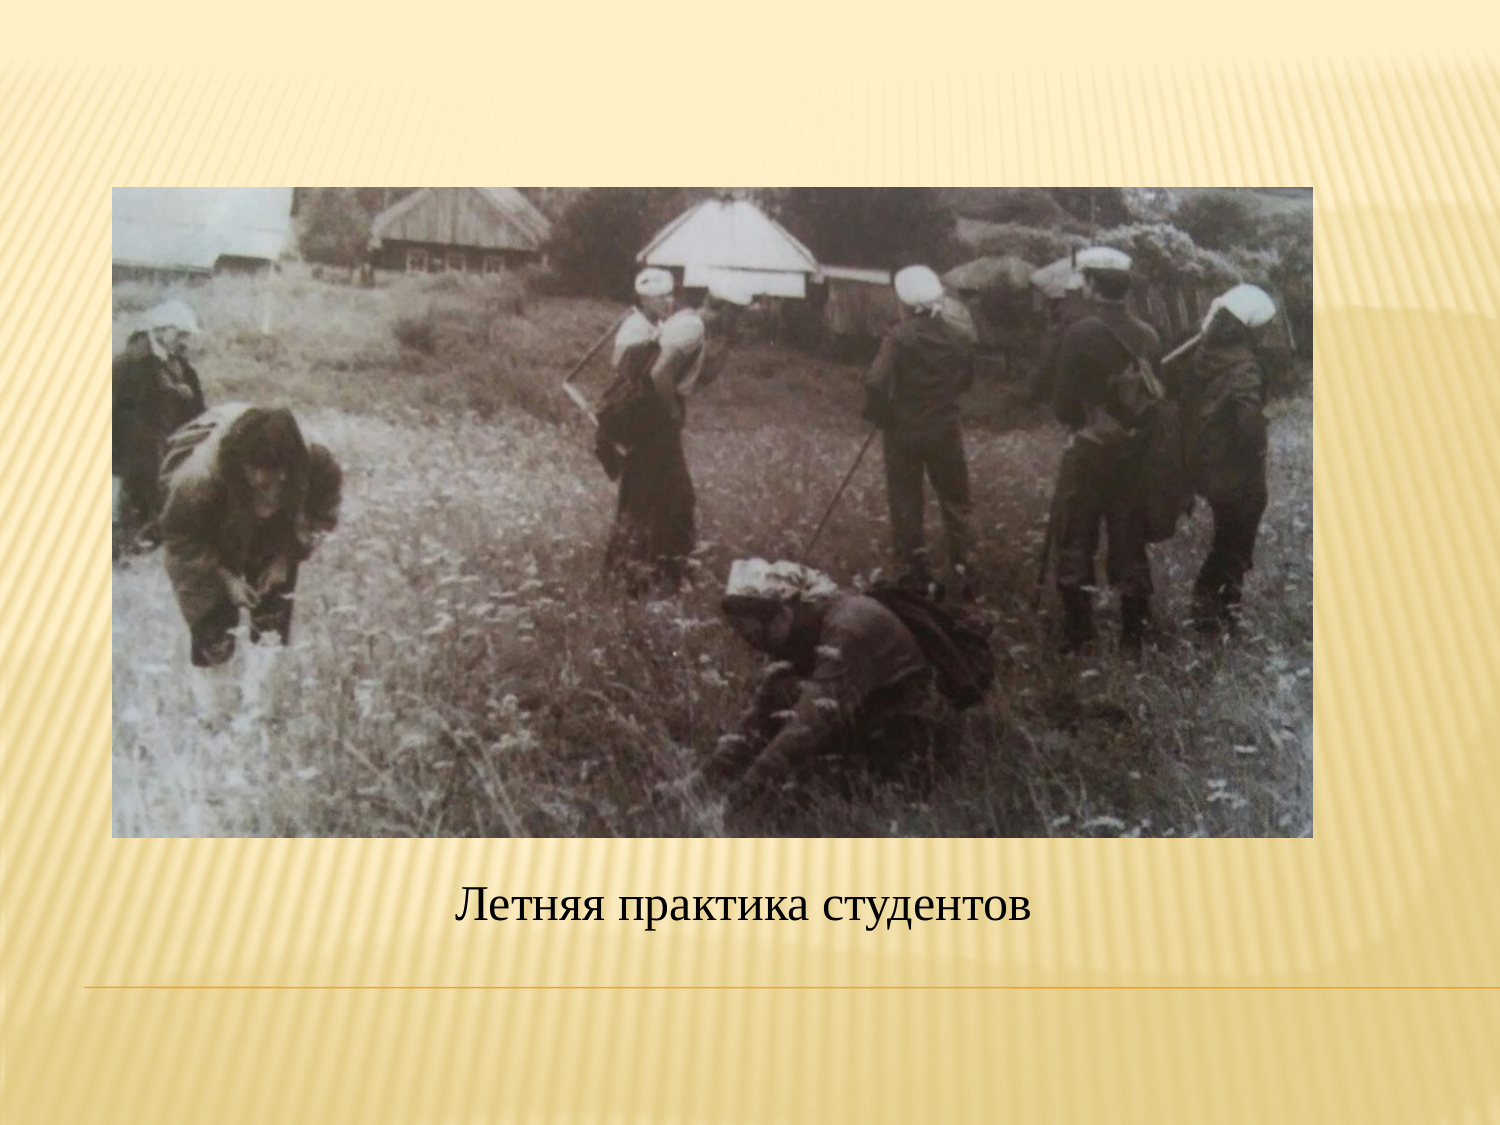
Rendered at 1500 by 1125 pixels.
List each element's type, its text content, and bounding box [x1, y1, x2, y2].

picture [112, 187, 1313, 838]
list Летняя практика студентов [350, 862, 1138, 950]
